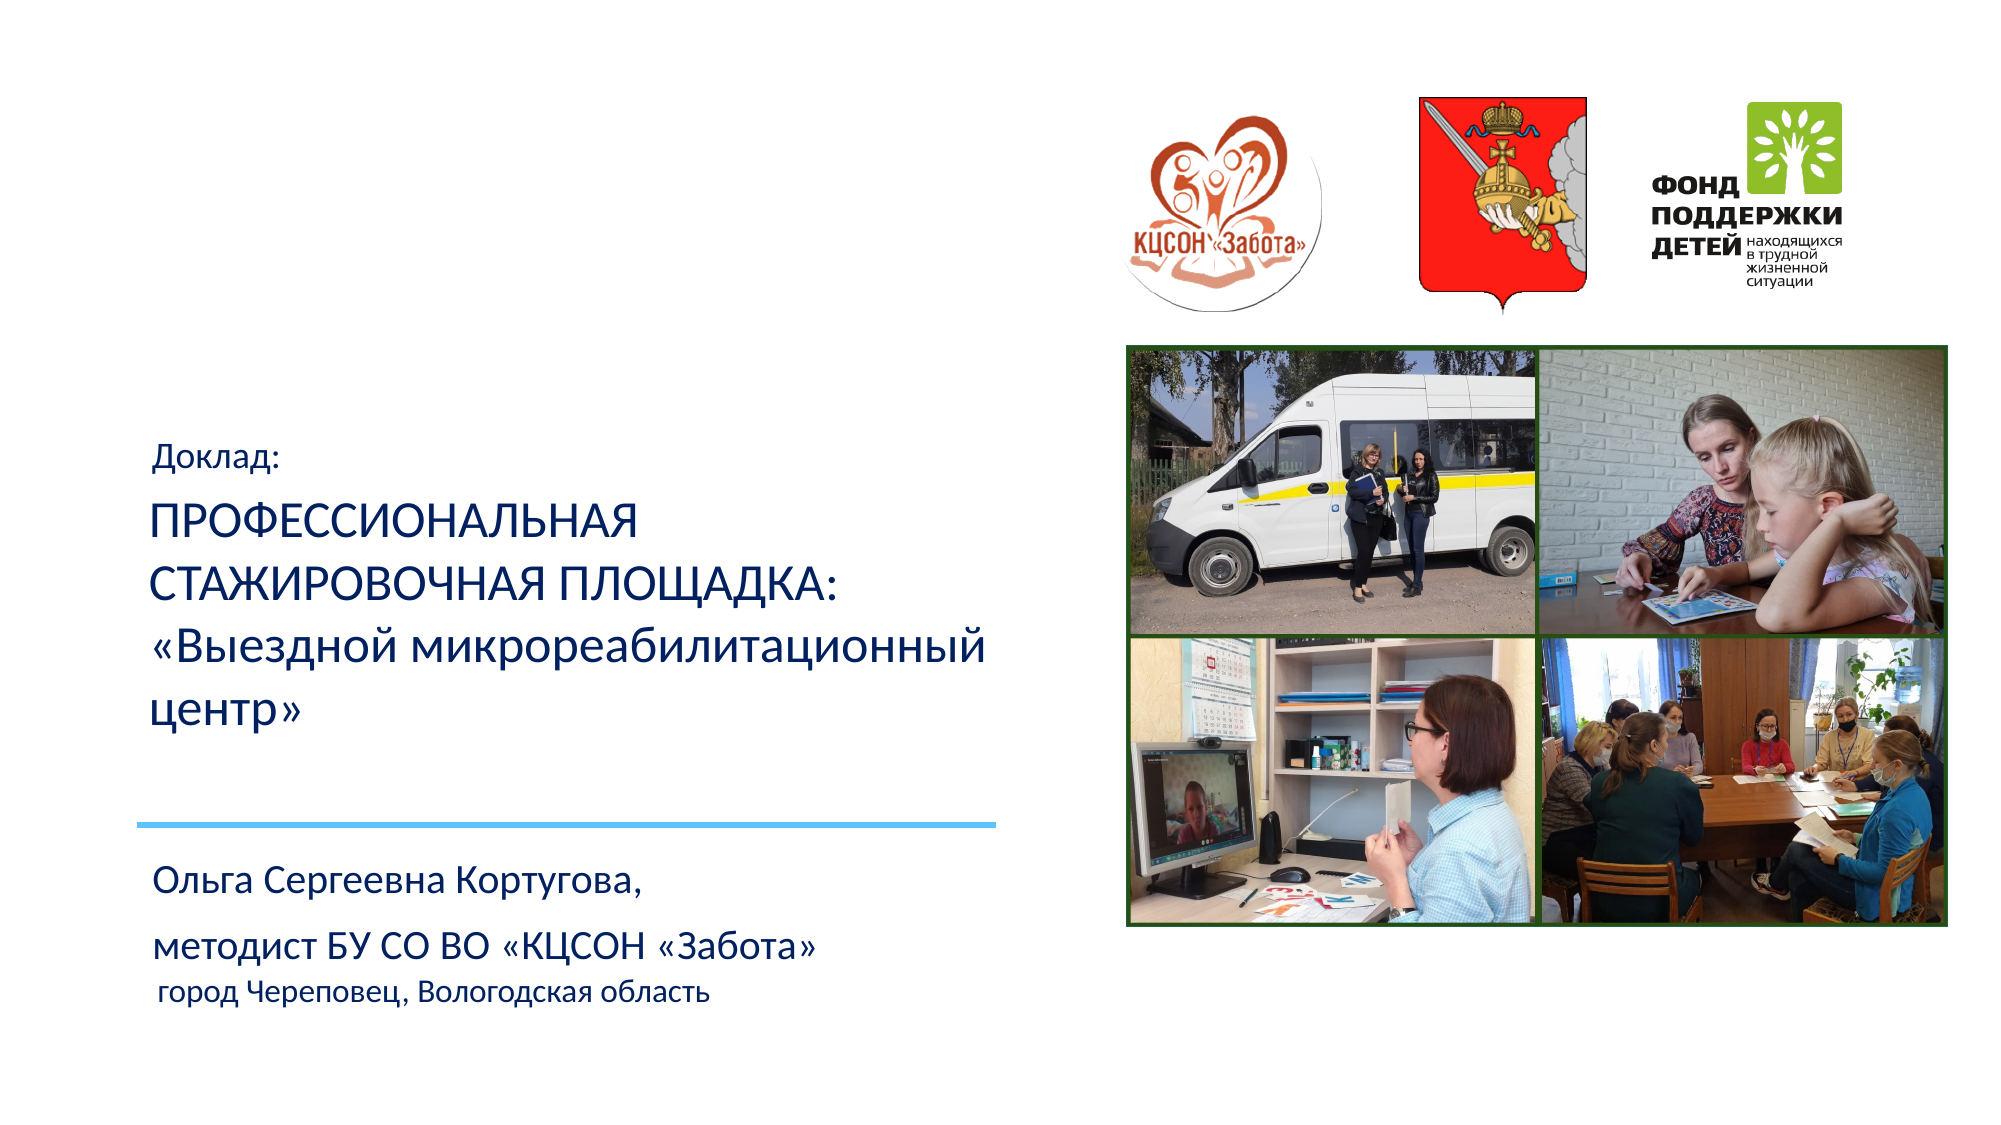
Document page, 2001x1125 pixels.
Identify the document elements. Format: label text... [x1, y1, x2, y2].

picture [1652, 102, 1842, 289]
picture [1126, 345, 1949, 927]
list Ольга Сергеевна Кортугова, методист БУ СО ВО «КЦСОН «Забота» [137, 849, 1000, 909]
picture [1107, 98, 1322, 312]
title ПРОФЕССИОНАЛЬНАЯ СТАЖИРОВОЧНАЯ ПЛОЩАДКА: «Выездной микрореабилитационный центр» [133, 477, 1005, 784]
text_box Доклад: [137, 423, 957, 484]
picture [1419, 97, 1587, 316]
text_box город Череповец, Вологодская область [142, 965, 1005, 1025]
